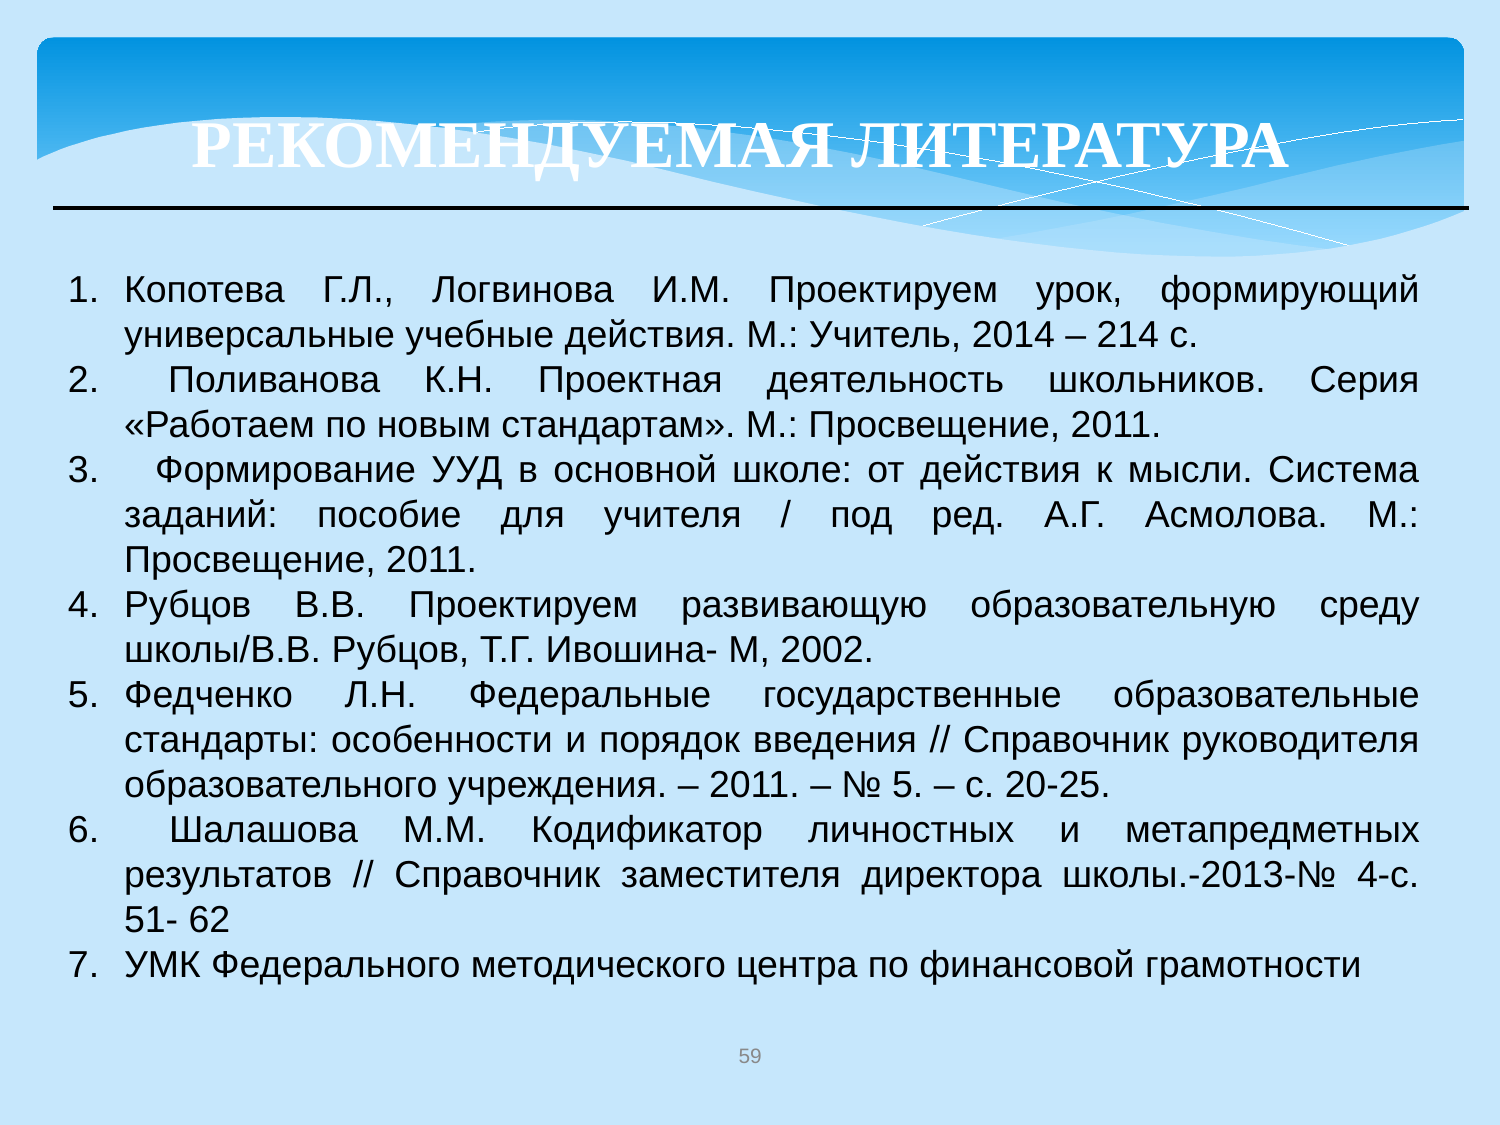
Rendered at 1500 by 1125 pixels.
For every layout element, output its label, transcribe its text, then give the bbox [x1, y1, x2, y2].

text_box Копотева Г.Л., Логвинова И.М. Проектируем урок, формирующий универсальные учебные действия. М.: Учитель, 2014 – 214 с. Поливанова К.Н. Проектная деятельность школьников. Серия «Работаем по новым стандартам». М.: Просвещение, 2011. Формирование УУД в основной школе: от действия к мысли. Система заданий: пособие для учителя / под ред. А.Г. Асмолова. М.: Просвещение, 2011. Рубцов В.В. Проектируем развивающую образовательную среду школы/В.В. Рубцов, Т.Г. Ивошина- М, 2002. Федченко Л.Н. Федеральные государственные образовательные стандарты: особенности и порядок введения // Справочник руководителя образовательного учреждения. – 2011. – № 5. – с. 20-25. Шалашова М.М. Кодификатор личностных и метапредметных результатов // Справочник заместителя директора школы.-2013-№ 4-с. 51- 62 УМК Федерального методического центра по финансовой грамотности [53, 214, 1436, 993]
slide_number 59 [654, 1025, 846, 1086]
text_box Рекомендуемая литература [0, 19, 1500, 188]
